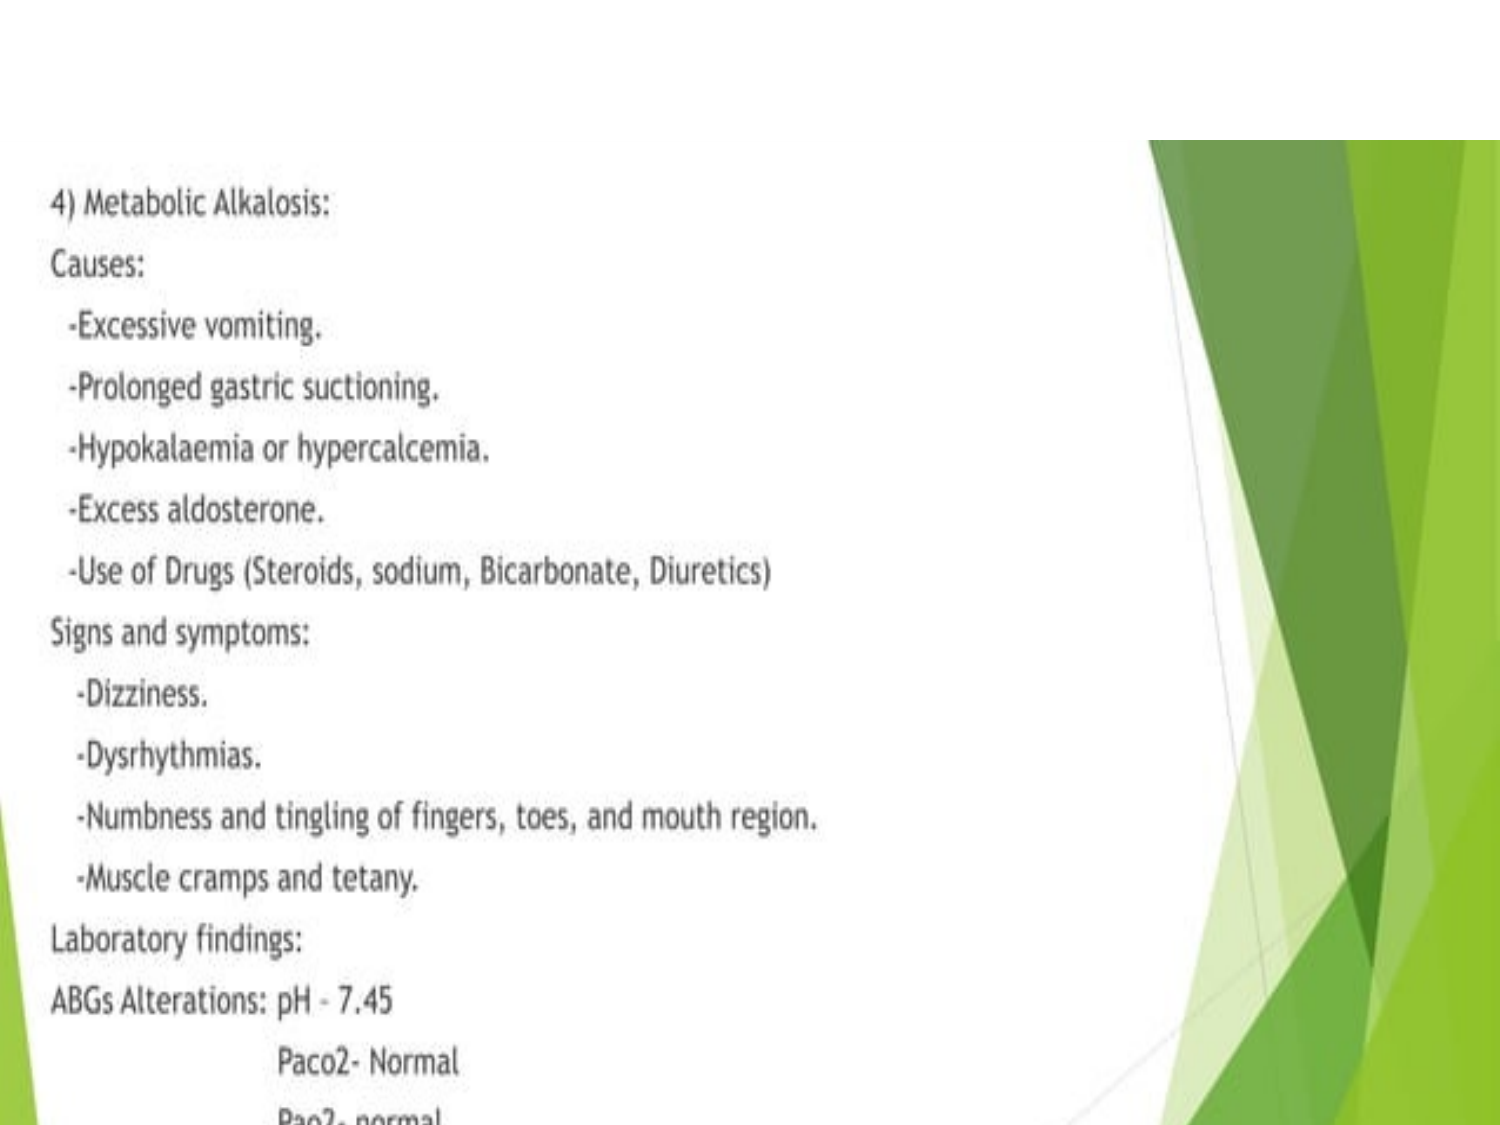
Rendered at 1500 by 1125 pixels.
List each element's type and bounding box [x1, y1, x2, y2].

picture [0, 139, 1500, 1125]
